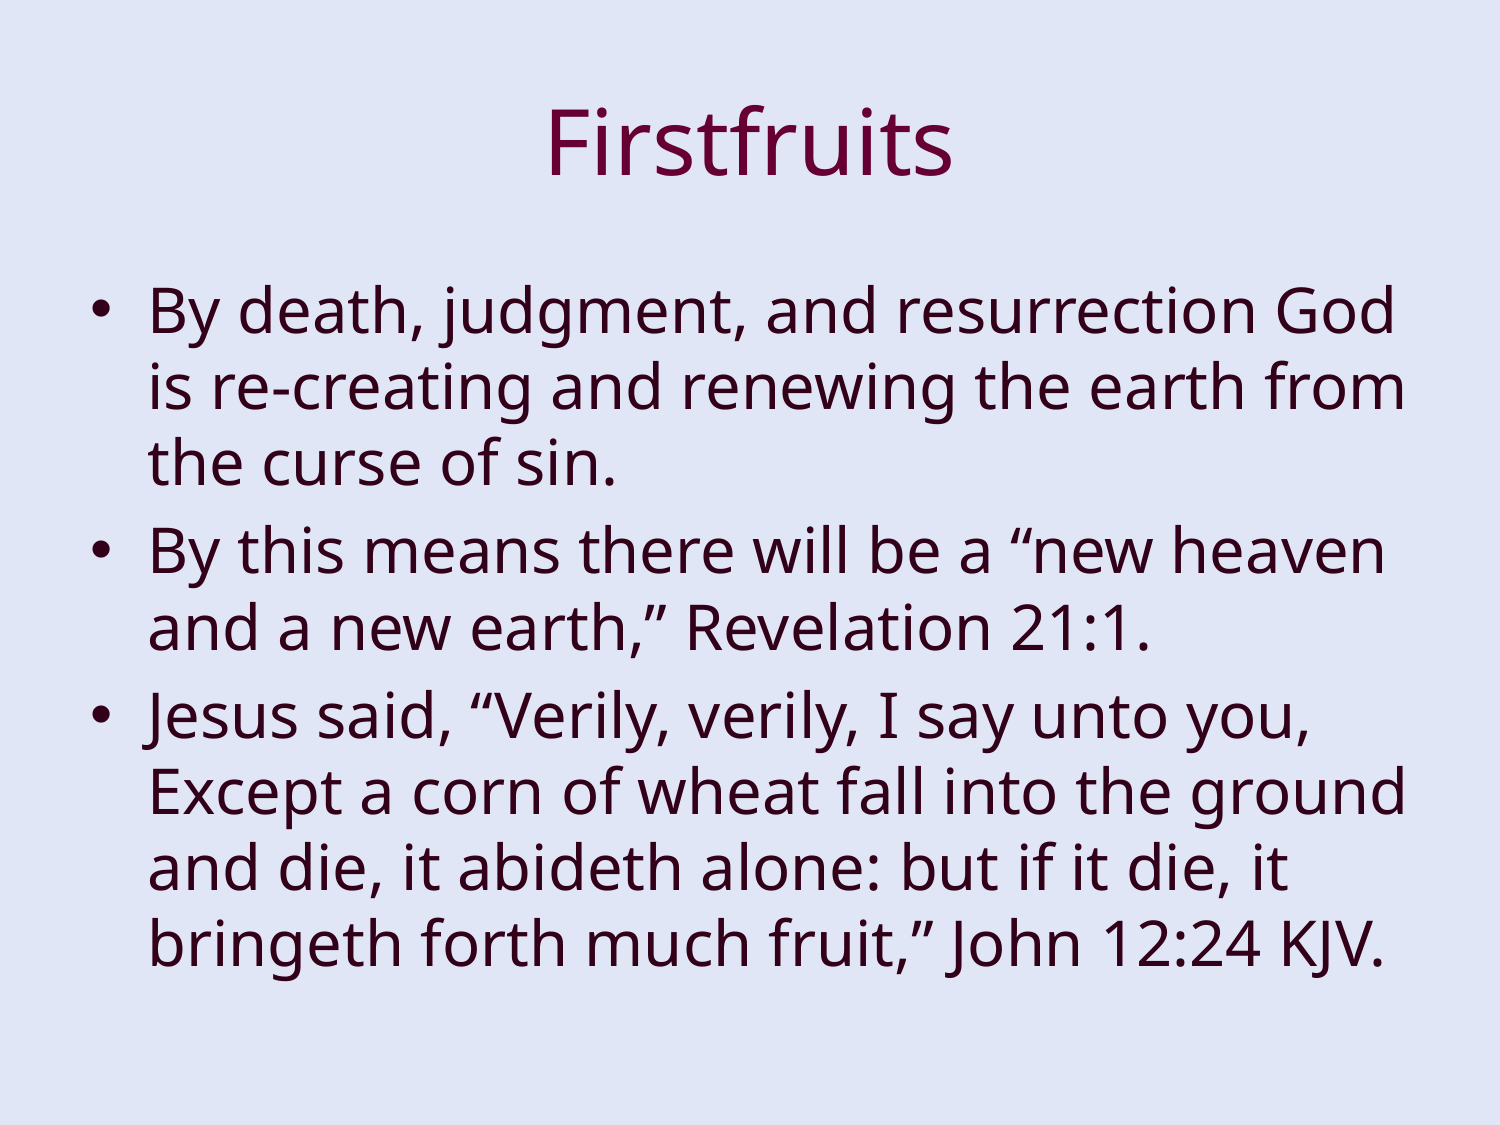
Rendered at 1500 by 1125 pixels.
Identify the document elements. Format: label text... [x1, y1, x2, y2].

list By death, judgment, and resurrection God is re-creating and renewing the earth from the curse of sin. By this means there will be a “new heaven and a new earth,” Revelation 21:1. Jesus said, “Verily, verily, I say unto you, Except a corn of wheat fall into the ground and die, it abideth alone: but if it die, it bringeth forth much fruit,” John 12:24 KJV. [75, 262, 1425, 1005]
title Firstfruits [75, 45, 1425, 233]
